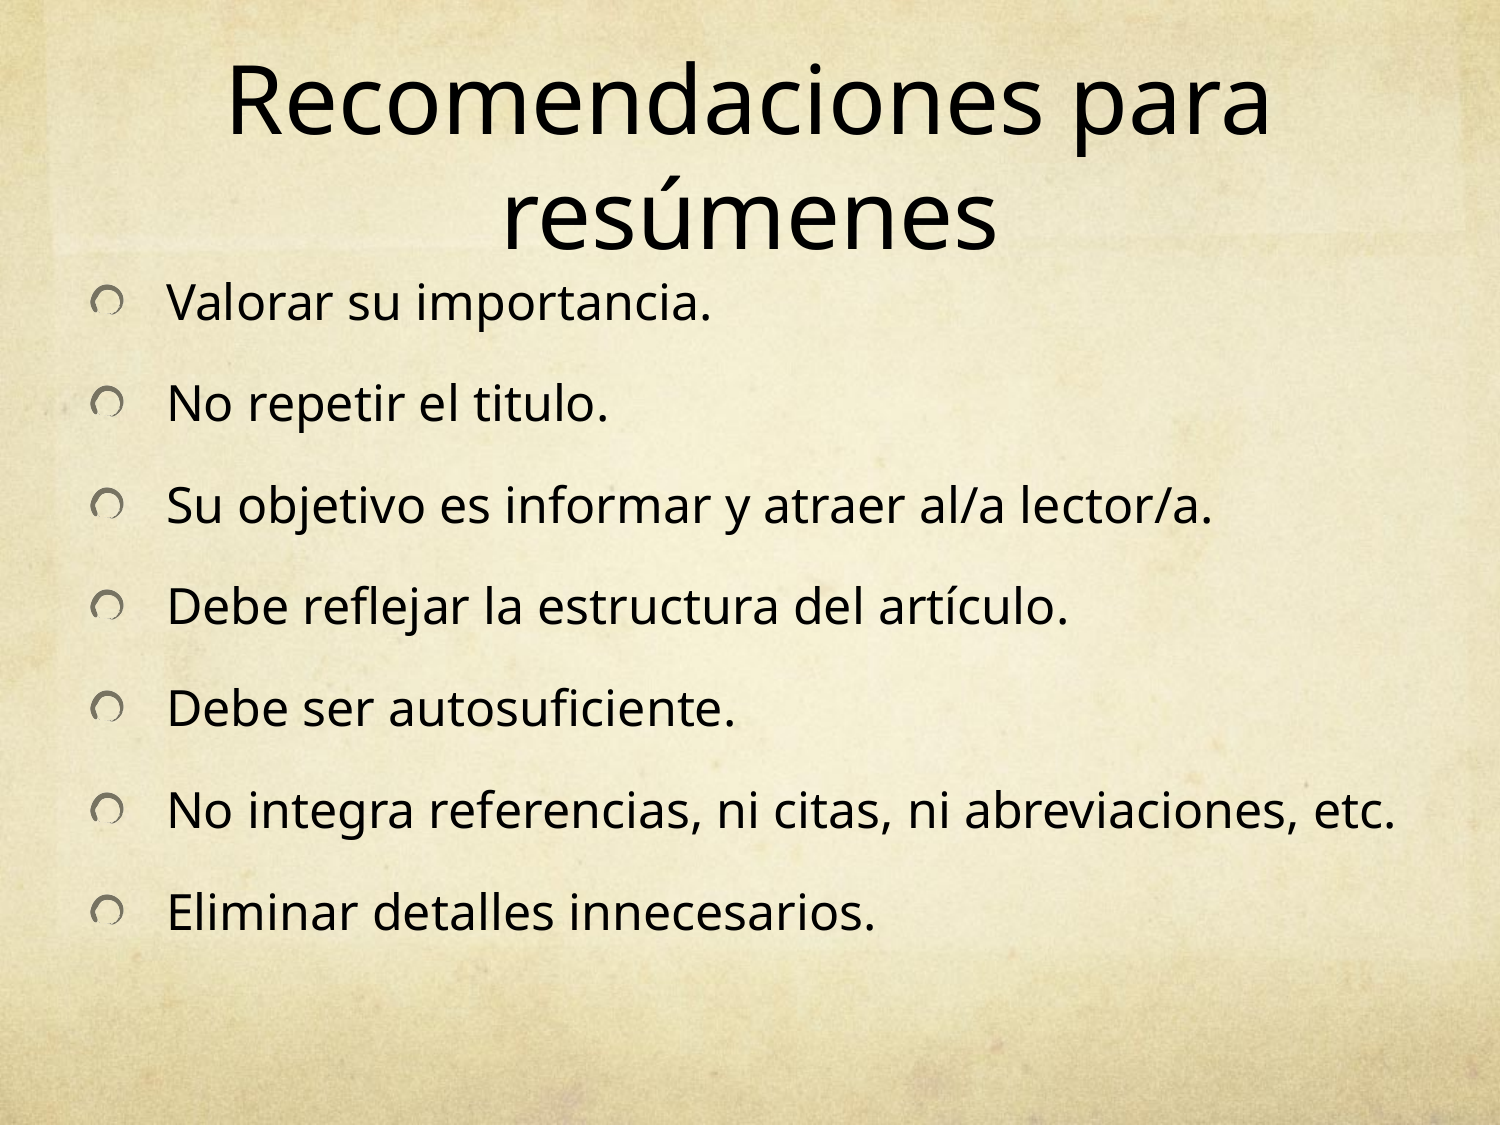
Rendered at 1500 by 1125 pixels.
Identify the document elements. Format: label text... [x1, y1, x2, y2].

list Valorar su importancia. No repetir el titulo. Su objetivo es informar y atraer al/a lector/a. Debe reflejar la estructura del artículo. Debe ser autosuficiente. No integra referencias, ni citas, ni abreviaciones, etc. Eliminar detalles innecesarios. [75, 262, 1425, 1047]
title Recomendaciones para resúmenes [150, 82, 1350, 225]
picture [0, 0, 1500, 1125]
